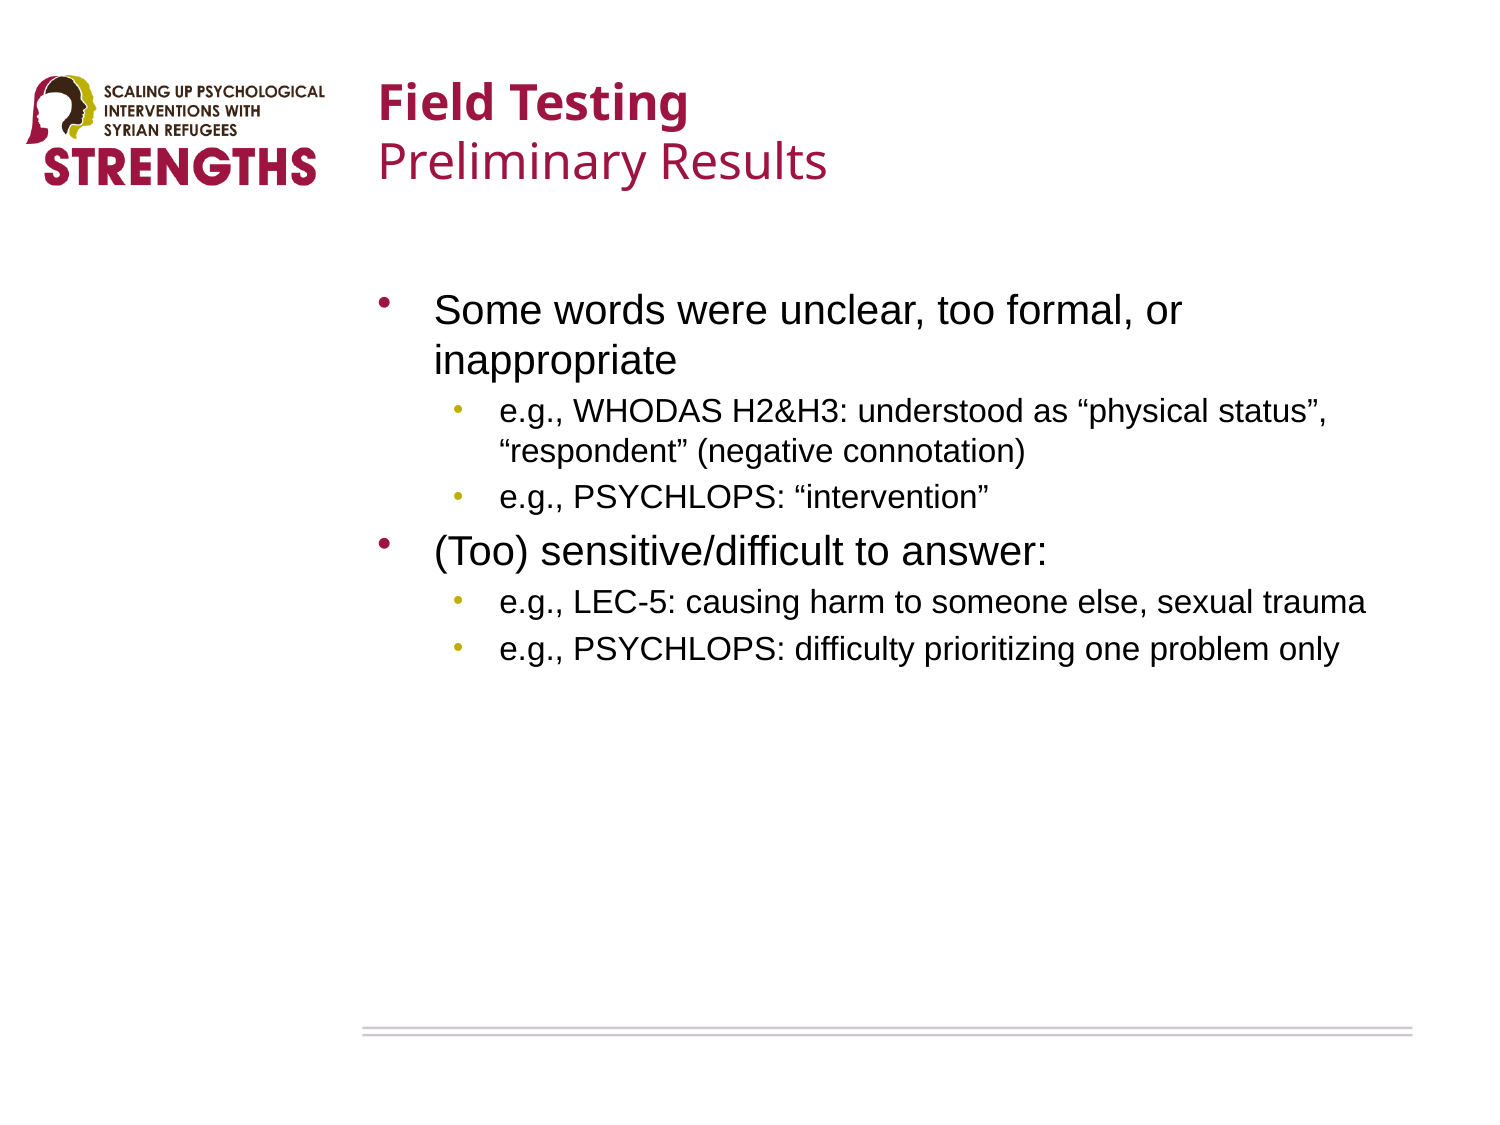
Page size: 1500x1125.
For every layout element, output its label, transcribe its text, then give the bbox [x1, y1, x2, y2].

list Some words were unclear, too formal, or inappropriate e.g., WHODAS H2&H3: understood as “physical status”, “respondent” (negative connotation) e.g., PSYCHLOPS: “intervention” (Too) sensitive/difficult to answer: e.g., LEC-5: causing harm to someone else, sexual trauma e.g., PSYCHLOPS: difficulty prioritizing one problem only [362, 275, 1413, 975]
picture [17, 72, 331, 188]
title Field Testing Preliminary Results [362, 62, 1413, 225]
